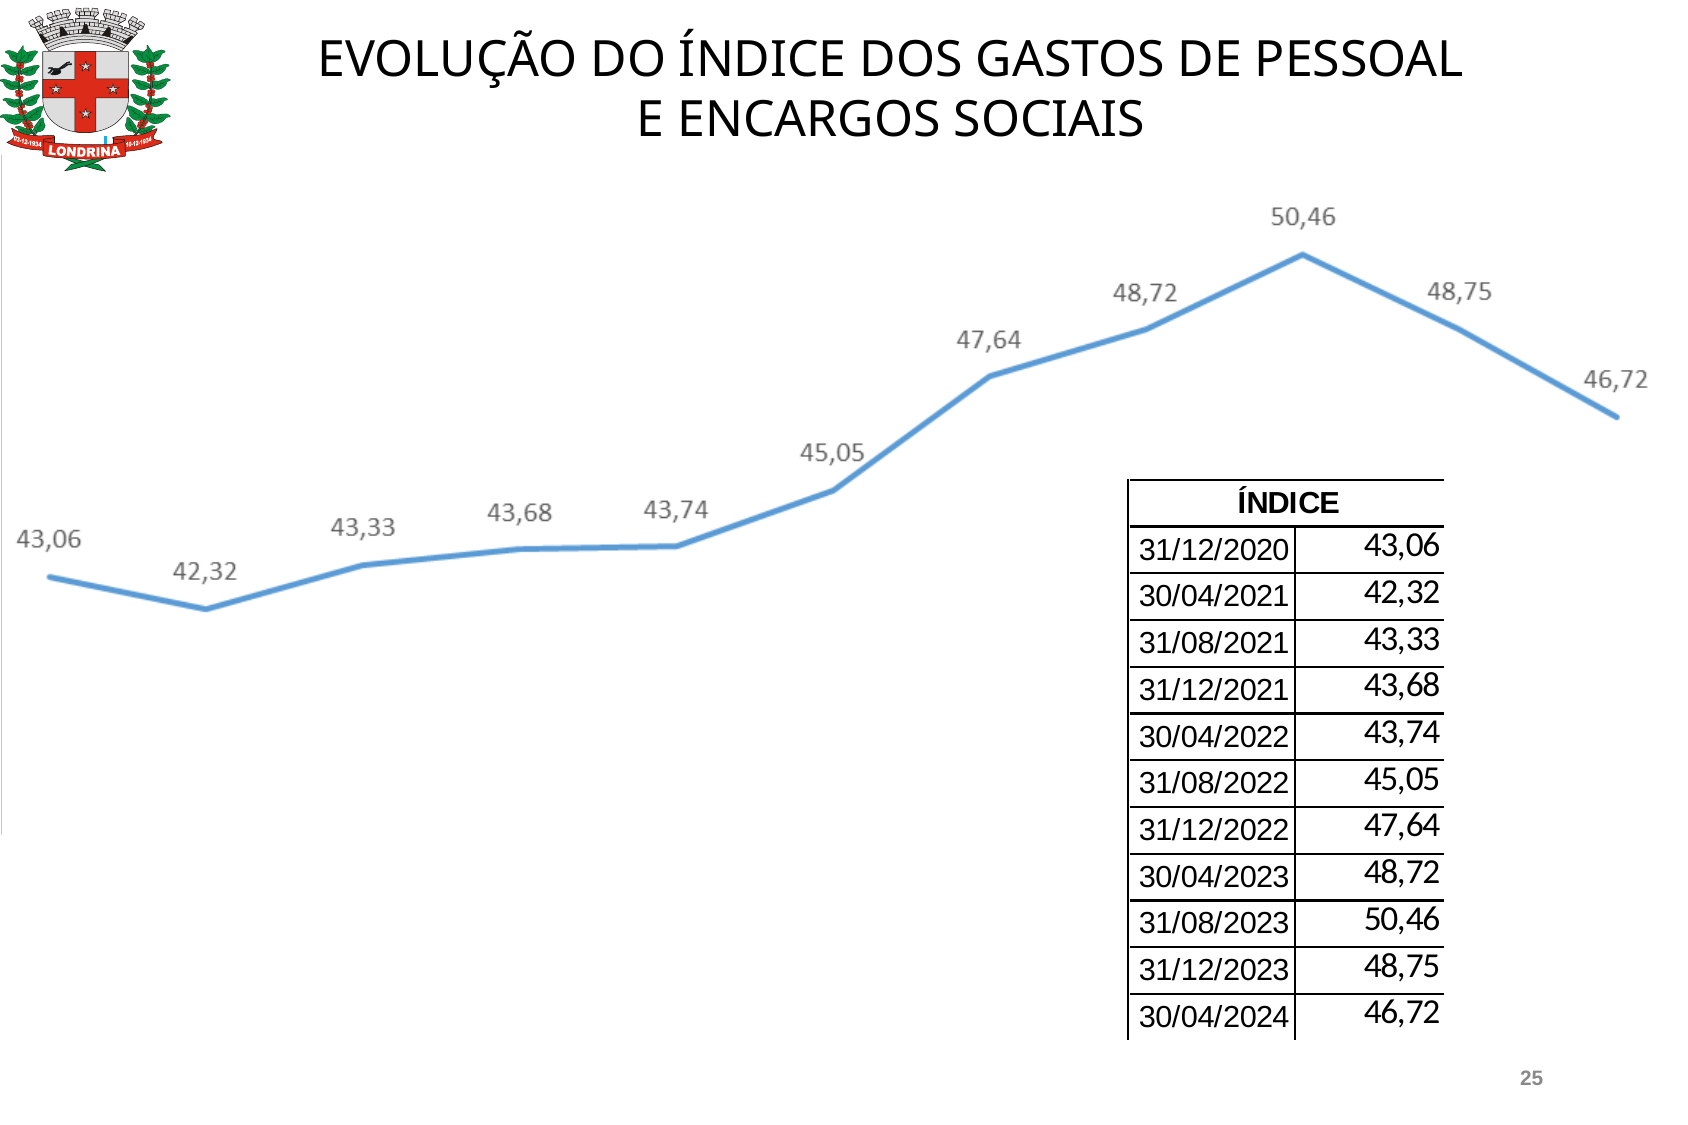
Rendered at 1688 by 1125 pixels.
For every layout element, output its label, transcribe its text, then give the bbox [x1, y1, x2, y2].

slide_number 25 [1505, 1046, 1577, 1107]
picture [0, 7, 1688, 1043]
text_box EVOLUÇÃO DO ÍNDICE DOS GASTOS DE PESSOAL E ENCARGOS SOCIAIS [300, 19, 1482, 152]
